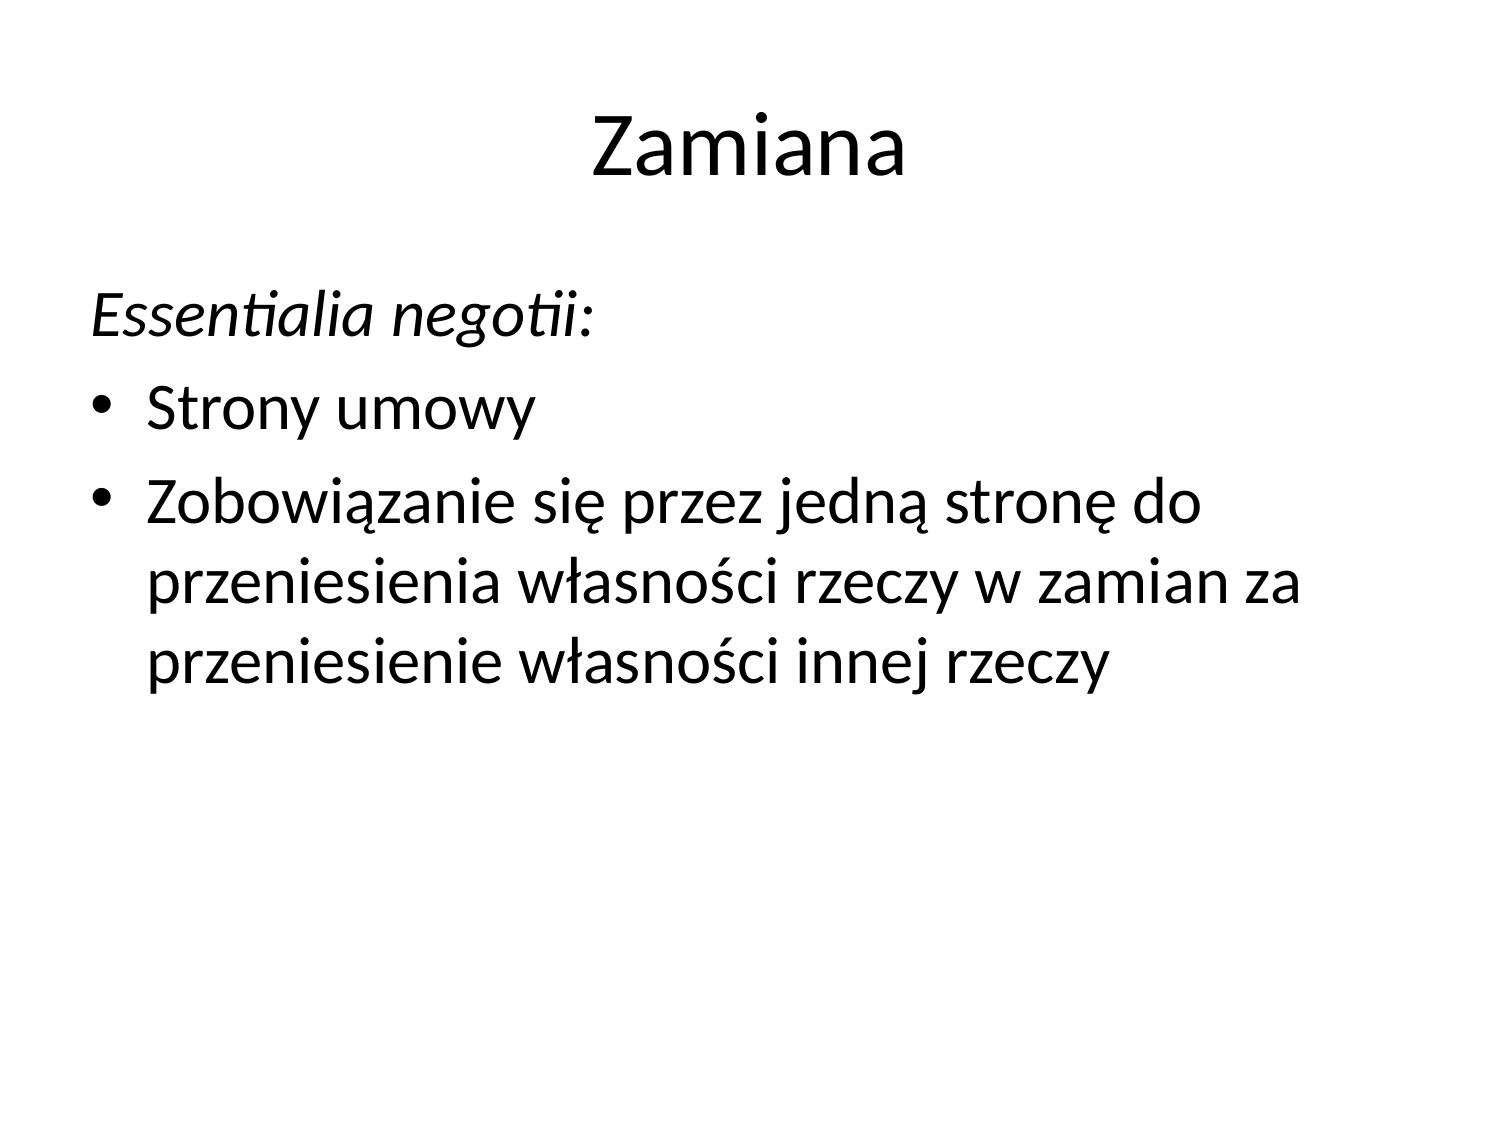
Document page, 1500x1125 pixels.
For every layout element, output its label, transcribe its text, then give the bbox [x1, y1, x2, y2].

list Essentialia negotii: Strony umowy Zobowiązanie się przez jedną stronę do przeniesienia własności rzeczy w zamian za przeniesienie własności innej rzeczy [75, 262, 1425, 1005]
title Zamiana [75, 45, 1425, 233]
